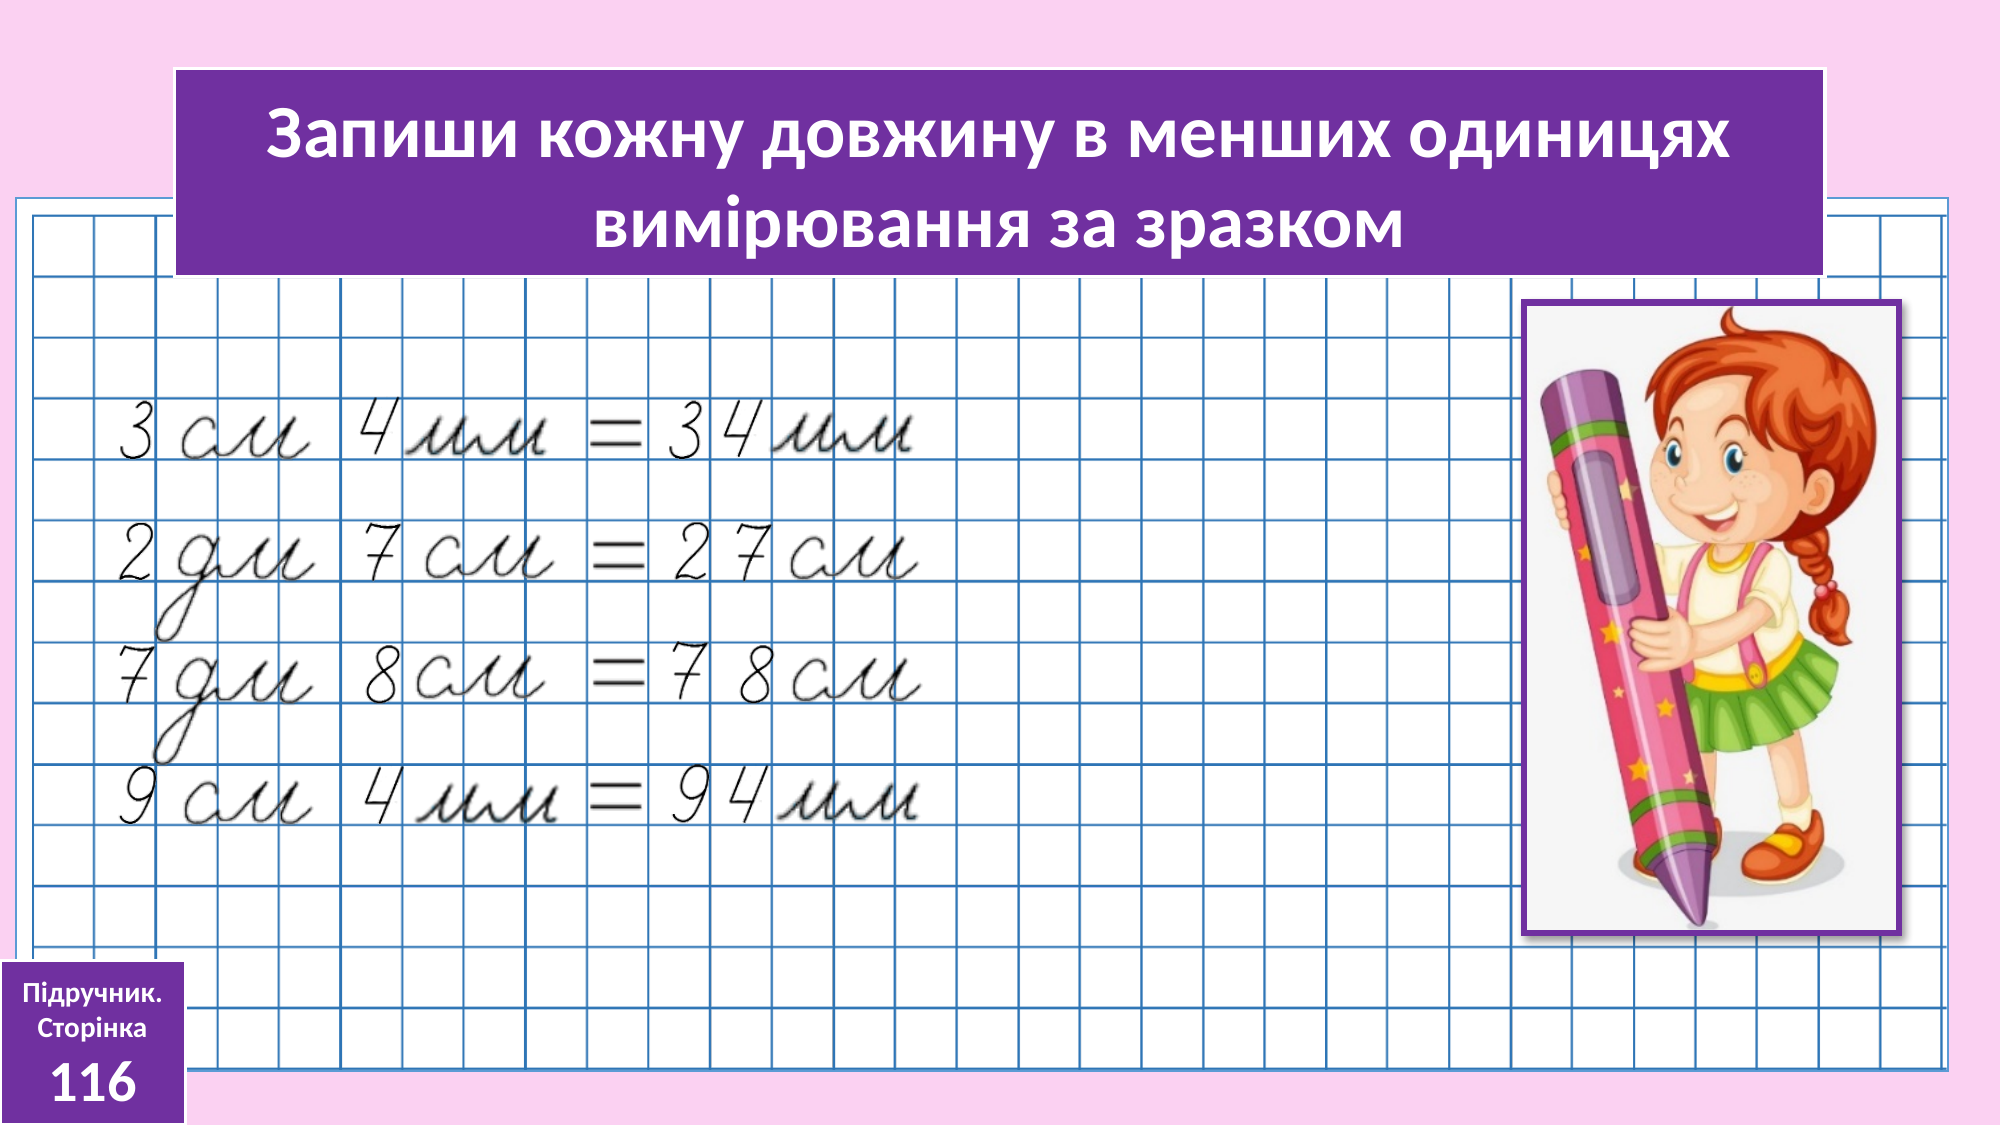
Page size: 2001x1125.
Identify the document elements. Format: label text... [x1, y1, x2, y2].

text_box Підручник. Сторінка 116 [0, 959, 187, 1125]
text_box Запиши кожну довжину в менших одиницях вимірювання за зразком [173, 67, 1827, 199]
picture [16, 199, 1947, 1071]
